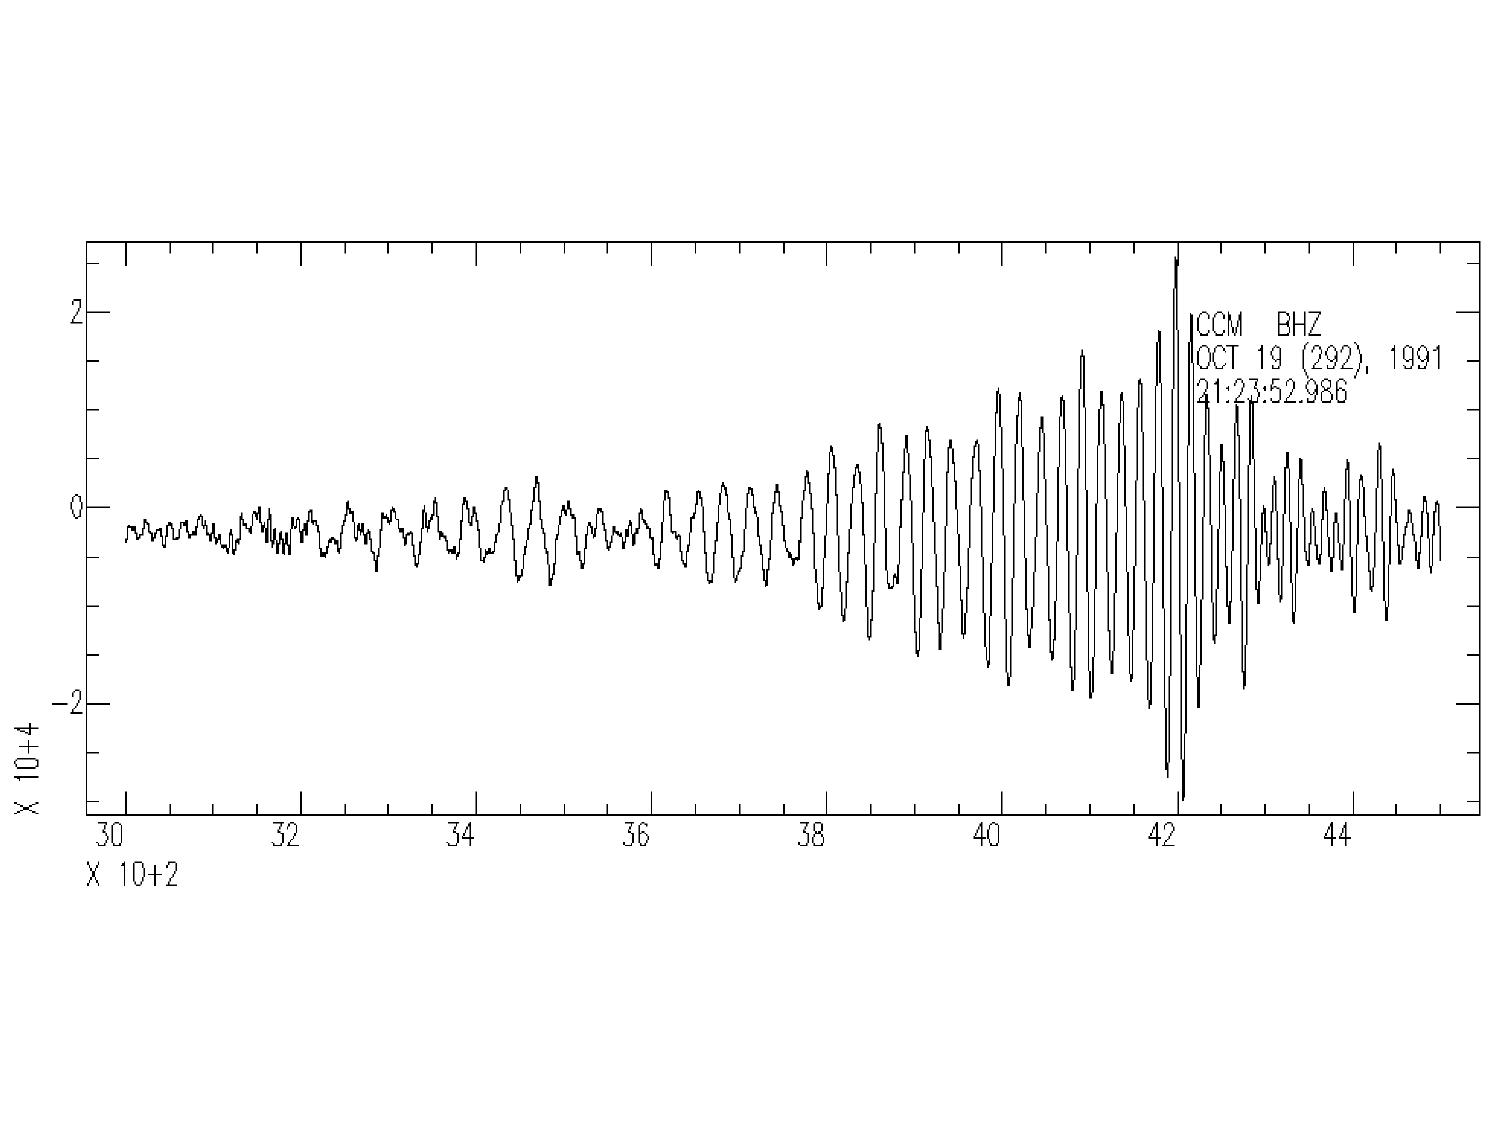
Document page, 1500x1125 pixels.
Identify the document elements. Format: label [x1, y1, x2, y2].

picture [0, 214, 1500, 911]
